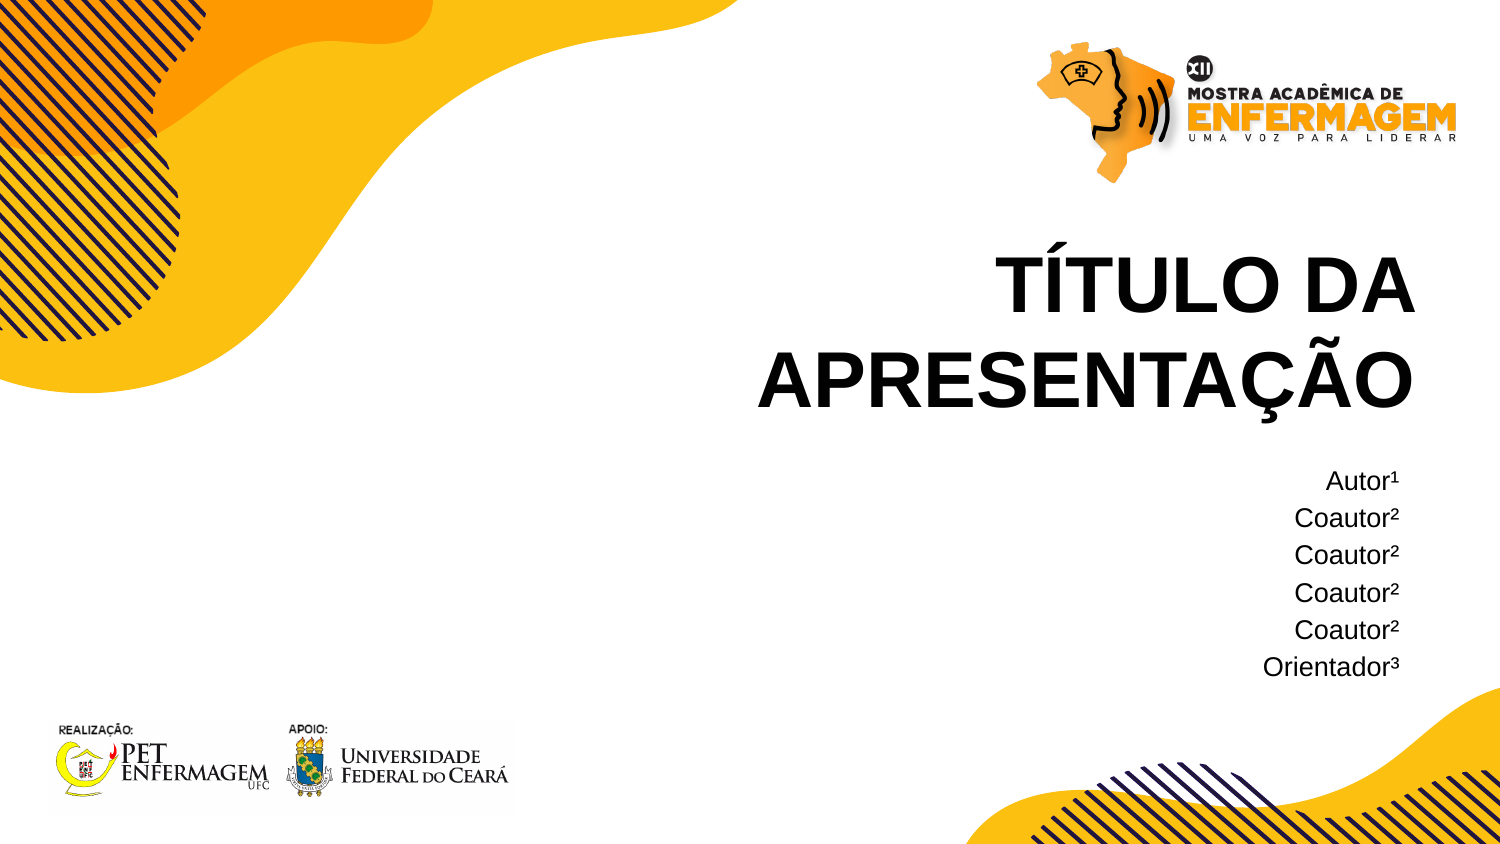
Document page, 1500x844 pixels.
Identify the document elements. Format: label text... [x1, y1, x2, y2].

subtitle Autor¹ Coautor² Coautor² Coautor² Coautor² Orientador³ [372, 443, 1415, 583]
picture [1034, 40, 1456, 215]
title TÍTULO DA APRESENTAÇÃO [319, 214, 1431, 442]
picture [46, 714, 515, 815]
